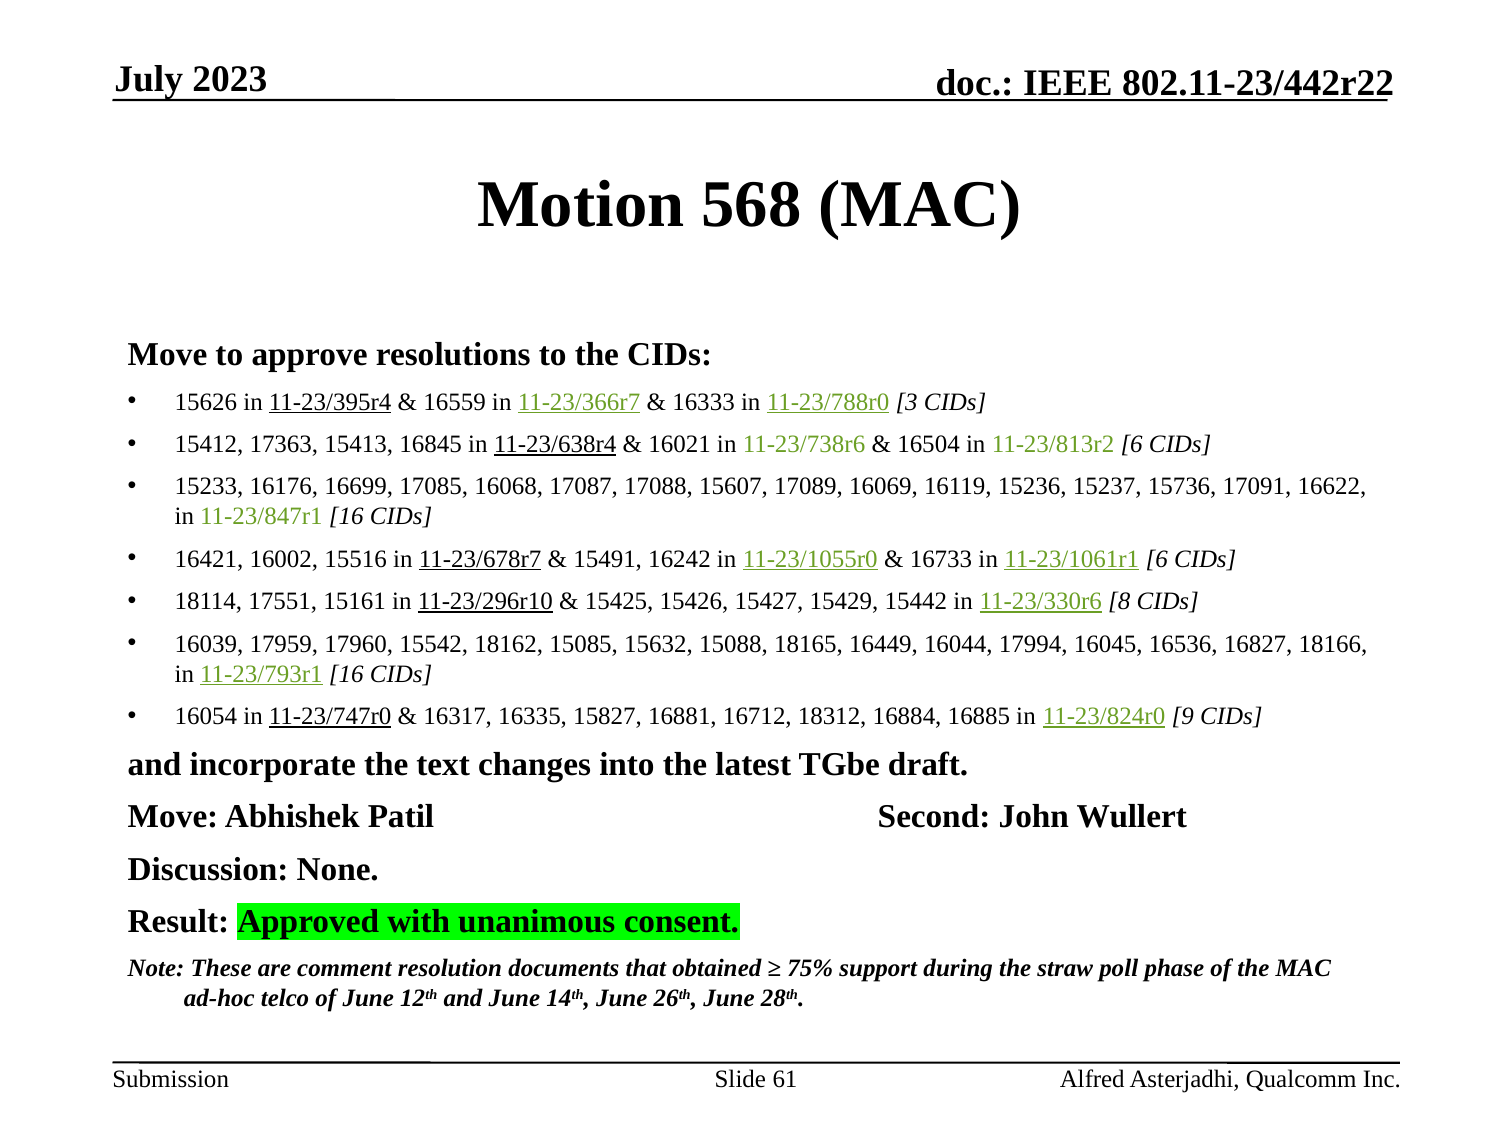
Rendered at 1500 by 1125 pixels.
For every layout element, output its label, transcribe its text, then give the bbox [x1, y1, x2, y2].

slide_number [114, 54, 423, 100]
footer Alfred Asterjadhi, Qualcomm Inc. [878, 1061, 1402, 1093]
slide_number Slide 61 [712, 1061, 800, 1123]
title Motion 568 (MAC) [112, 112, 1388, 288]
list Move to approve resolutions to the CIDs: 15626 in 11-23/395r4 & 16559 in 11-23/366r7 & 16333 in 11-23/788r0 [3 CIDs] 15412, 17363, 15413, 16845 in 11-23/638r4 & 16021 in 11-23/738r6 & 16504 in 11-23/813r2 [6 CIDs] 15233, 16176, 16699, 17085, 16068, 17087, 17088, 15607, 17089, 16069, 16119, 15236, 15237, 15736, 17091, 16622, in 11-23/847r1 [16 CIDs] 16421, 16002, 15516 in 11-23/678r7 & 15491, 16242 in 11-23/1055r0 & 16733 in 11-23/1061r1 [6 CIDs] 18114, 17551, 15161 in 11-23/296r10 & 15425, 15426, 15427, 15429, 15442 in 11-23/330r6 [8 CIDs] 16039, 17959, 17960, 15542, 18162, 15085, 15632, 15088, 18165, 16449, 16044, 17994, 16045, 16536, 16827, 18166, in 11-23/793r1 [16 CIDs] 16054 in 11-23/747r0 & 16317, 16335, 15827, 16881, 16712, 18312, 16884, 16885 in 11-23/824r0 [9 CIDs] and incorporate the text changes into the latest TGbe draft. Move: Abhishek Patil Second: John Wullert Discussion: None. Result: Approved with unanimous consent. Note: These are comment resolution documents that obtained ≥ 75% support during the straw poll phase of the MAC ad-hoc telco of June 12th and June 14th, June 26th, June 28th. [112, 324, 1388, 1063]
